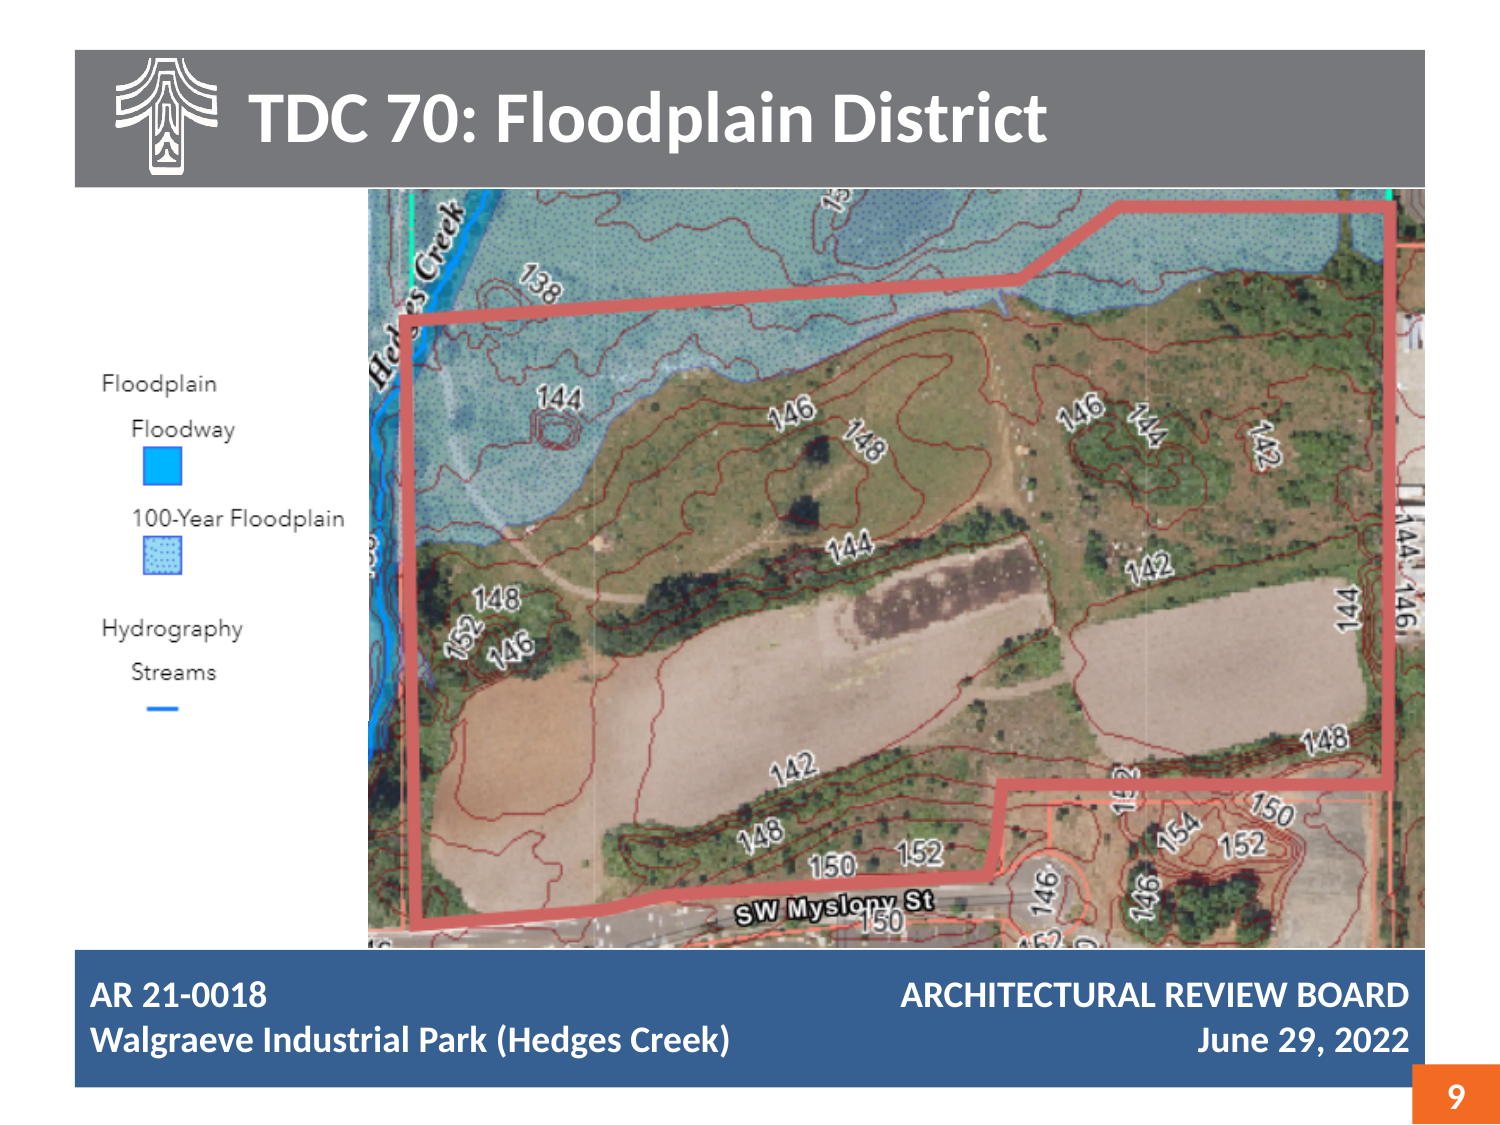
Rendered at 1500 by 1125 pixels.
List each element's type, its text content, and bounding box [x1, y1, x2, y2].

picture [99, 49, 234, 176]
text_box ARCHITECTURAL REVIEW BOARD June 29, 2022 [800, 962, 1425, 1068]
picture [89, 189, 1426, 949]
text_box TDC 70: Floodplain District [238, 62, 1475, 165]
text_box [73, 48, 1427, 189]
text_box AR 21-0018 Walgraeve Industrial Park (Hedges Creek) [75, 962, 800, 1068]
text_box [73, 948, 1427, 1089]
text_box 9 [1412, 1064, 1500, 1125]
